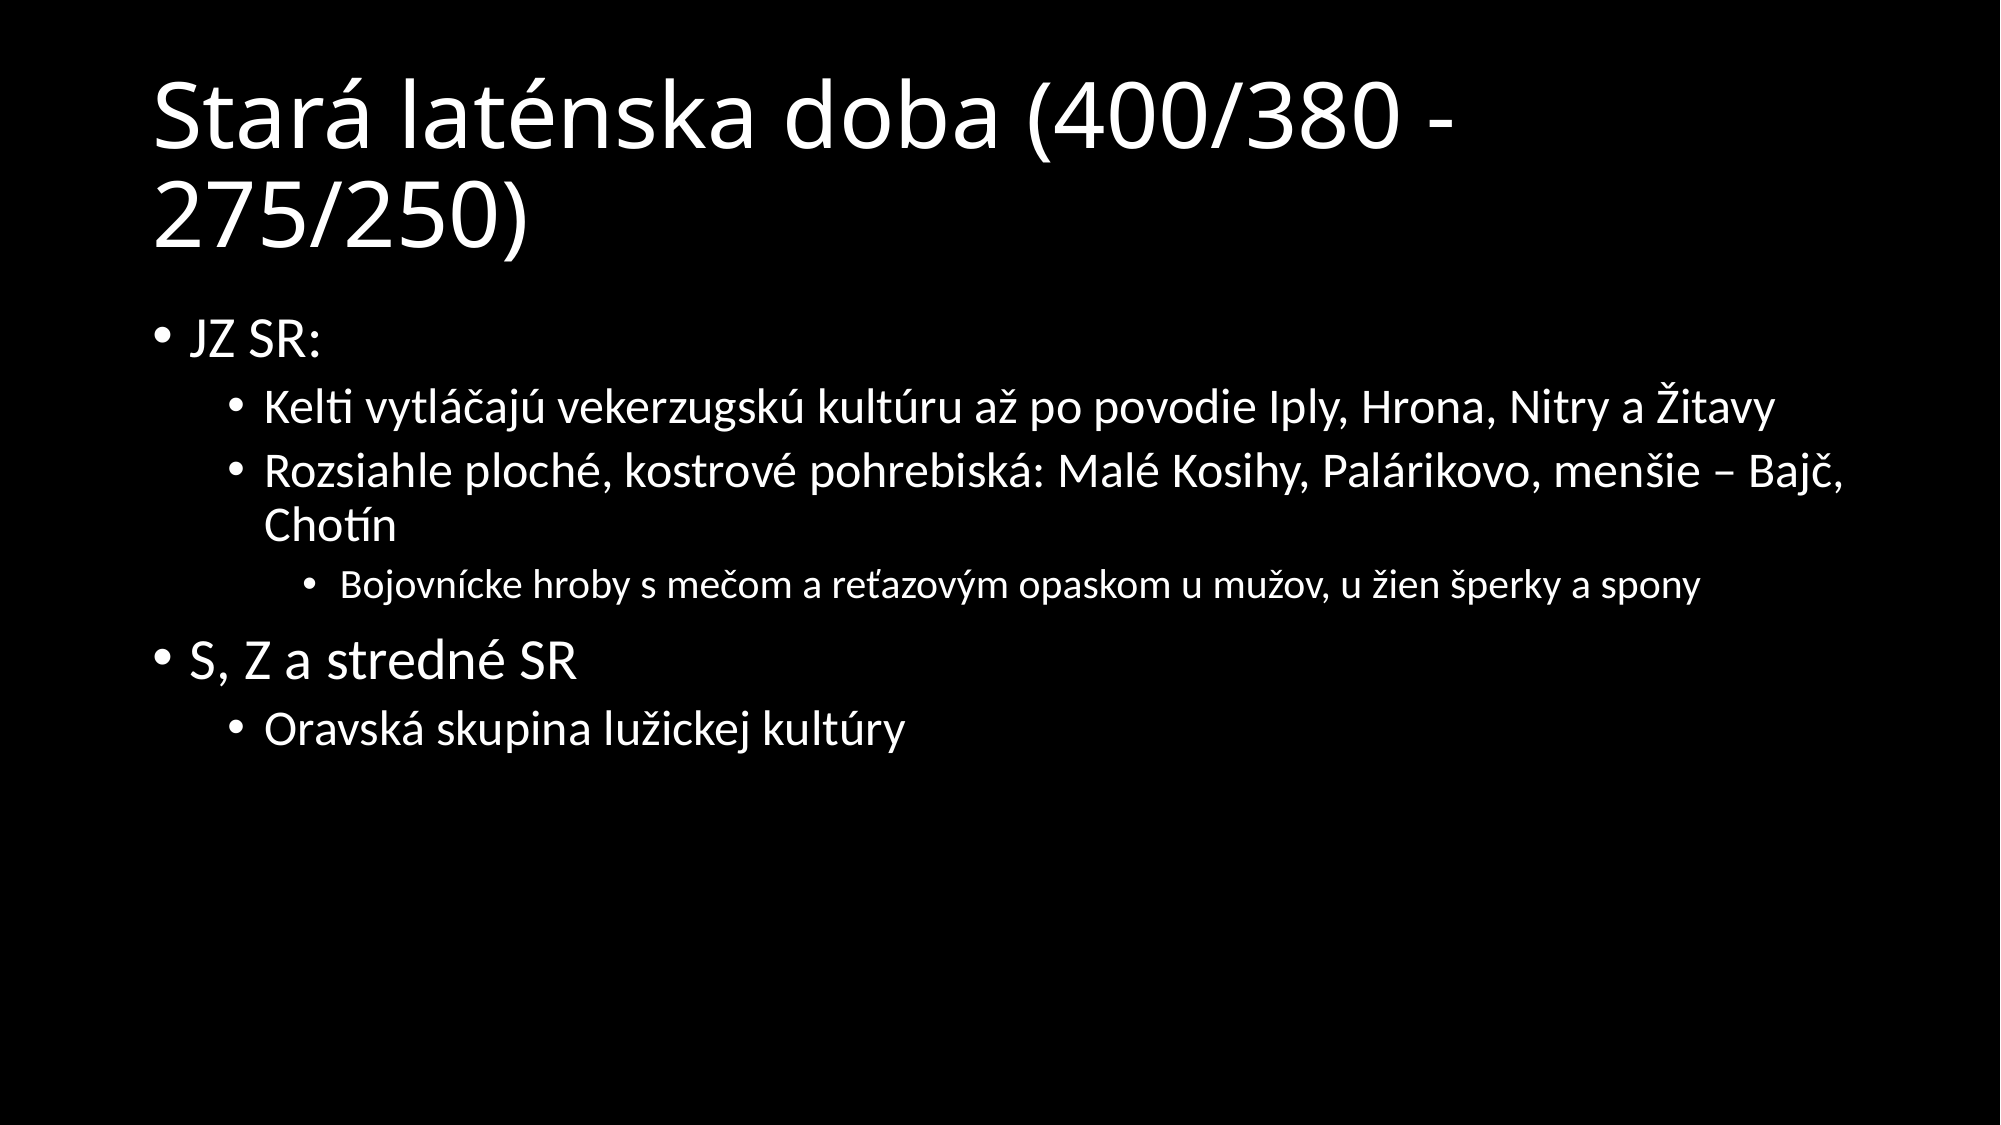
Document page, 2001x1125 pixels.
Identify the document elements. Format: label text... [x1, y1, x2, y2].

list JZ SR: Kelti vytláčajú vekerzugskú kultúru až po povodie Iply, Hrona, Nitry a Žitavy Rozsiahle ploché, kostrové pohrebiská: Malé Kosihy, Palárikovo, menšie – Bajč, Chotín Bojovnícke hroby s mečom a reťazovým opaskom u mužov, u žien šperky a spony S, Z a stredné SR Oravská skupina lužickej kultúry [137, 299, 1863, 1014]
title Stará laténska doba (400/380 - 275/250) [137, 59, 1863, 278]
